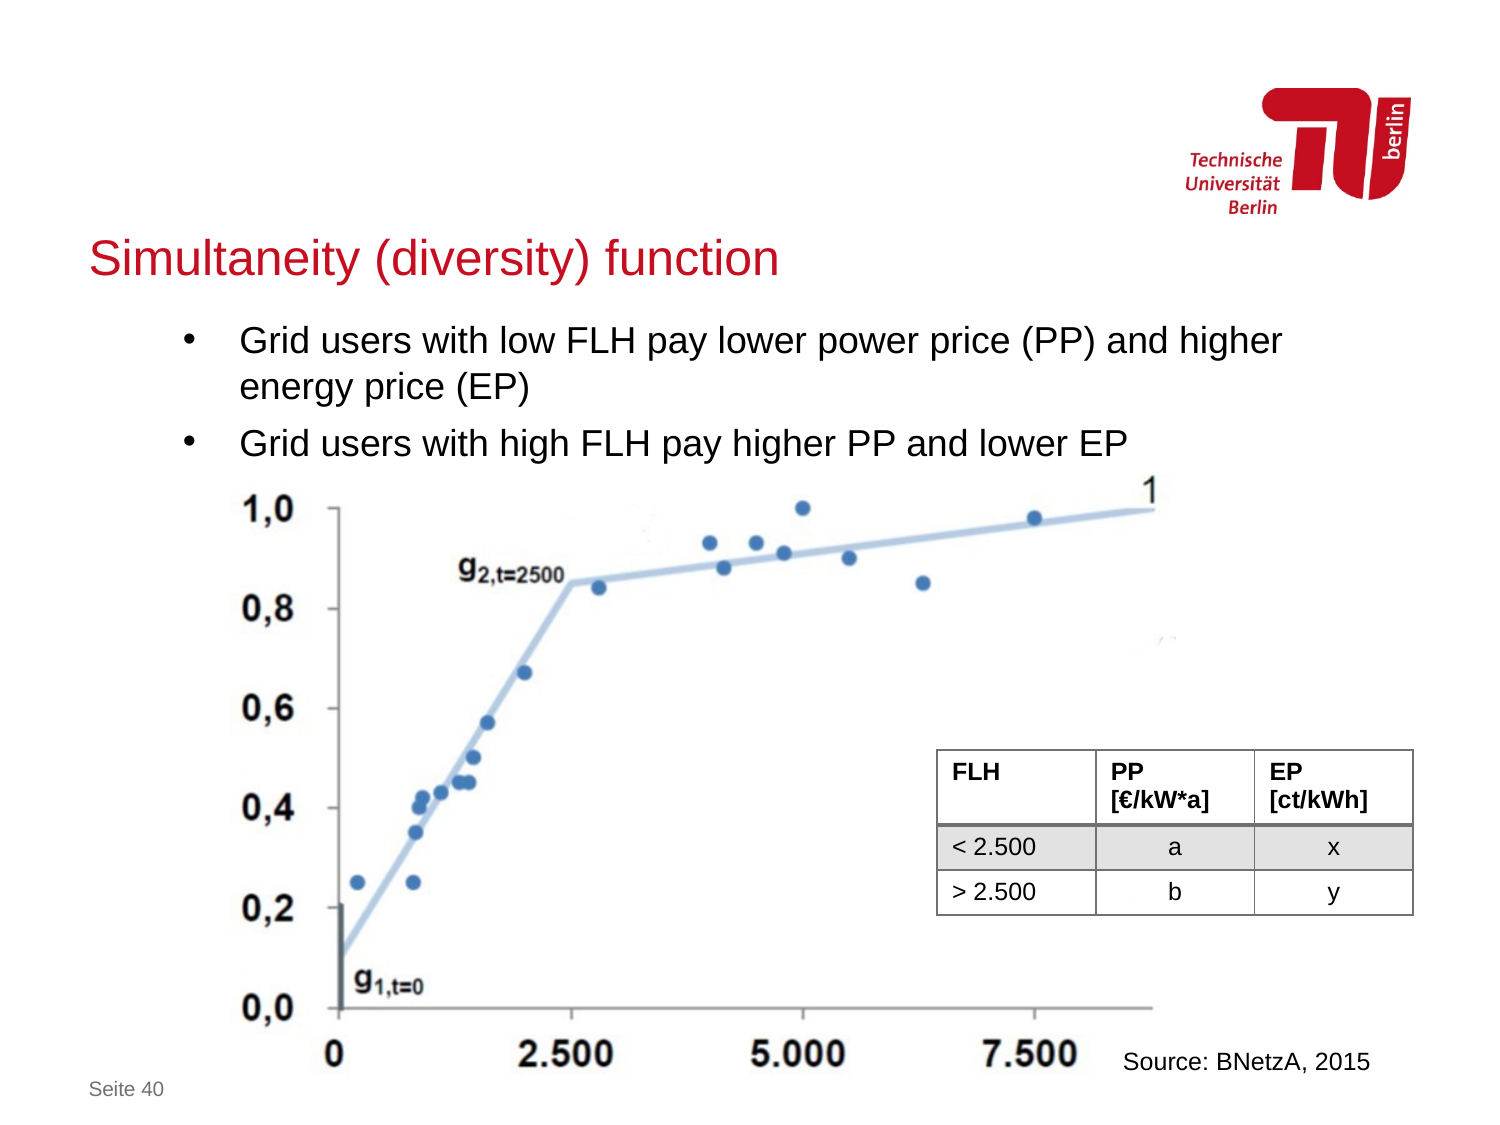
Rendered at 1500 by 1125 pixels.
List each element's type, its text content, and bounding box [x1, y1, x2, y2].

table_cell x [1255, 827, 1412, 869]
table_cell a [1176, 827, 1254, 869]
picture [1186, 88, 1411, 214]
table_cell b [1176, 871, 1254, 914]
table_header PP [€/kW*a] [1176, 751, 1254, 823]
slide_number Seite 40 [88, 1075, 1176, 1101]
table_header EP [ct/kWh] [1255, 751, 1412, 823]
text_box Source: BNetzA, 2015 [1008, 1038, 1387, 1083]
list Grid users with low FLH pay lower power price (PP) and higher energy price (EP) Grid users with high FLH pay higher PP and lower EP [183, 315, 1294, 983]
title Simultaneity (diversity) function [88, 226, 1411, 286]
table_cell y [1255, 871, 1412, 914]
picture [230, 474, 1176, 1080]
